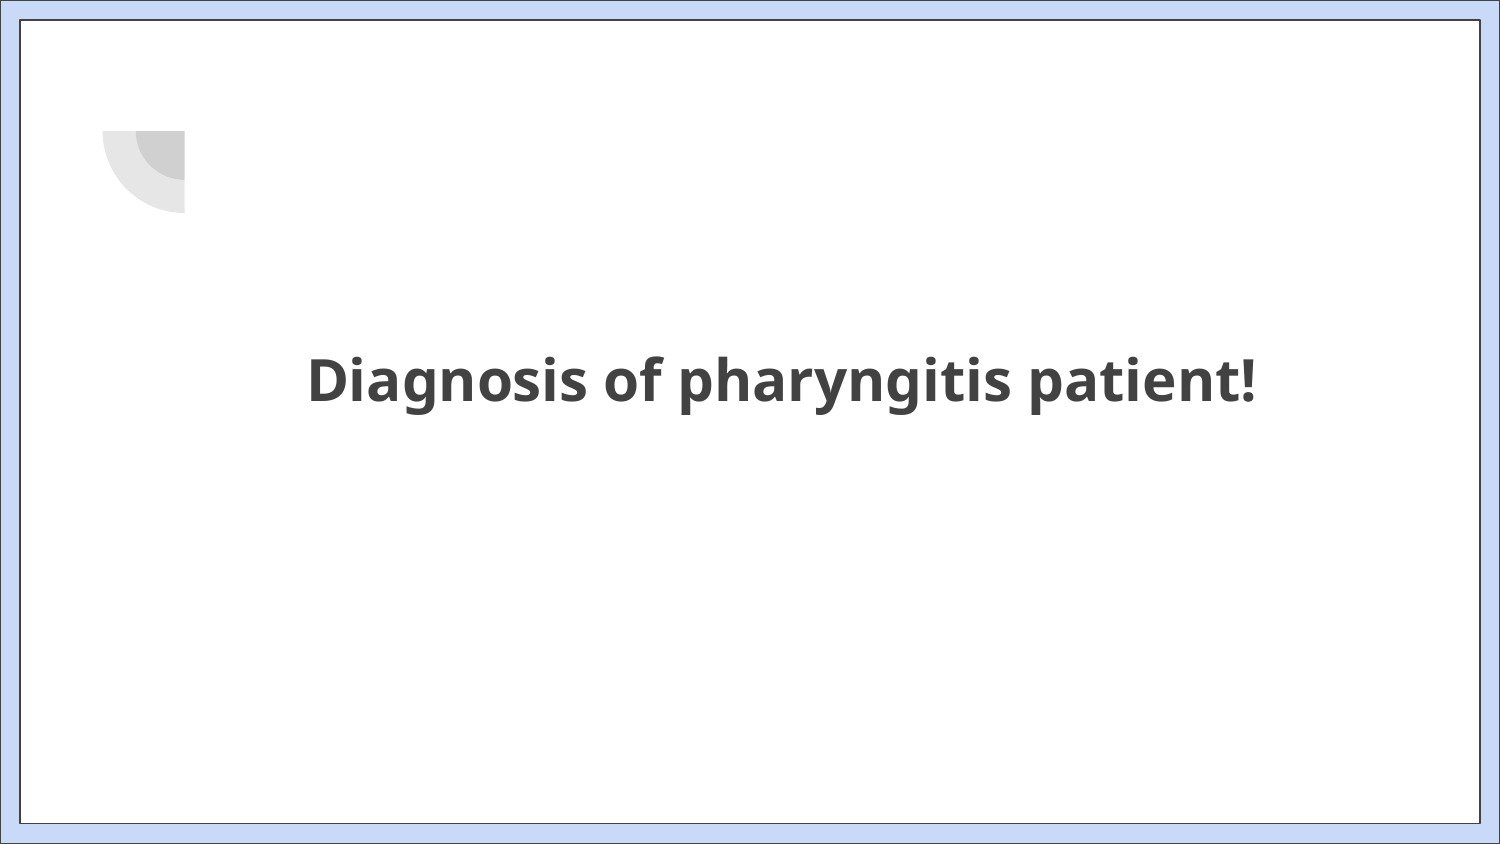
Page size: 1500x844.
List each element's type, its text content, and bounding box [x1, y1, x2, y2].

title Diagnosis of pharyngitis patient! [291, 328, 1445, 493]
text_box [0, 0, 1500, 844]
